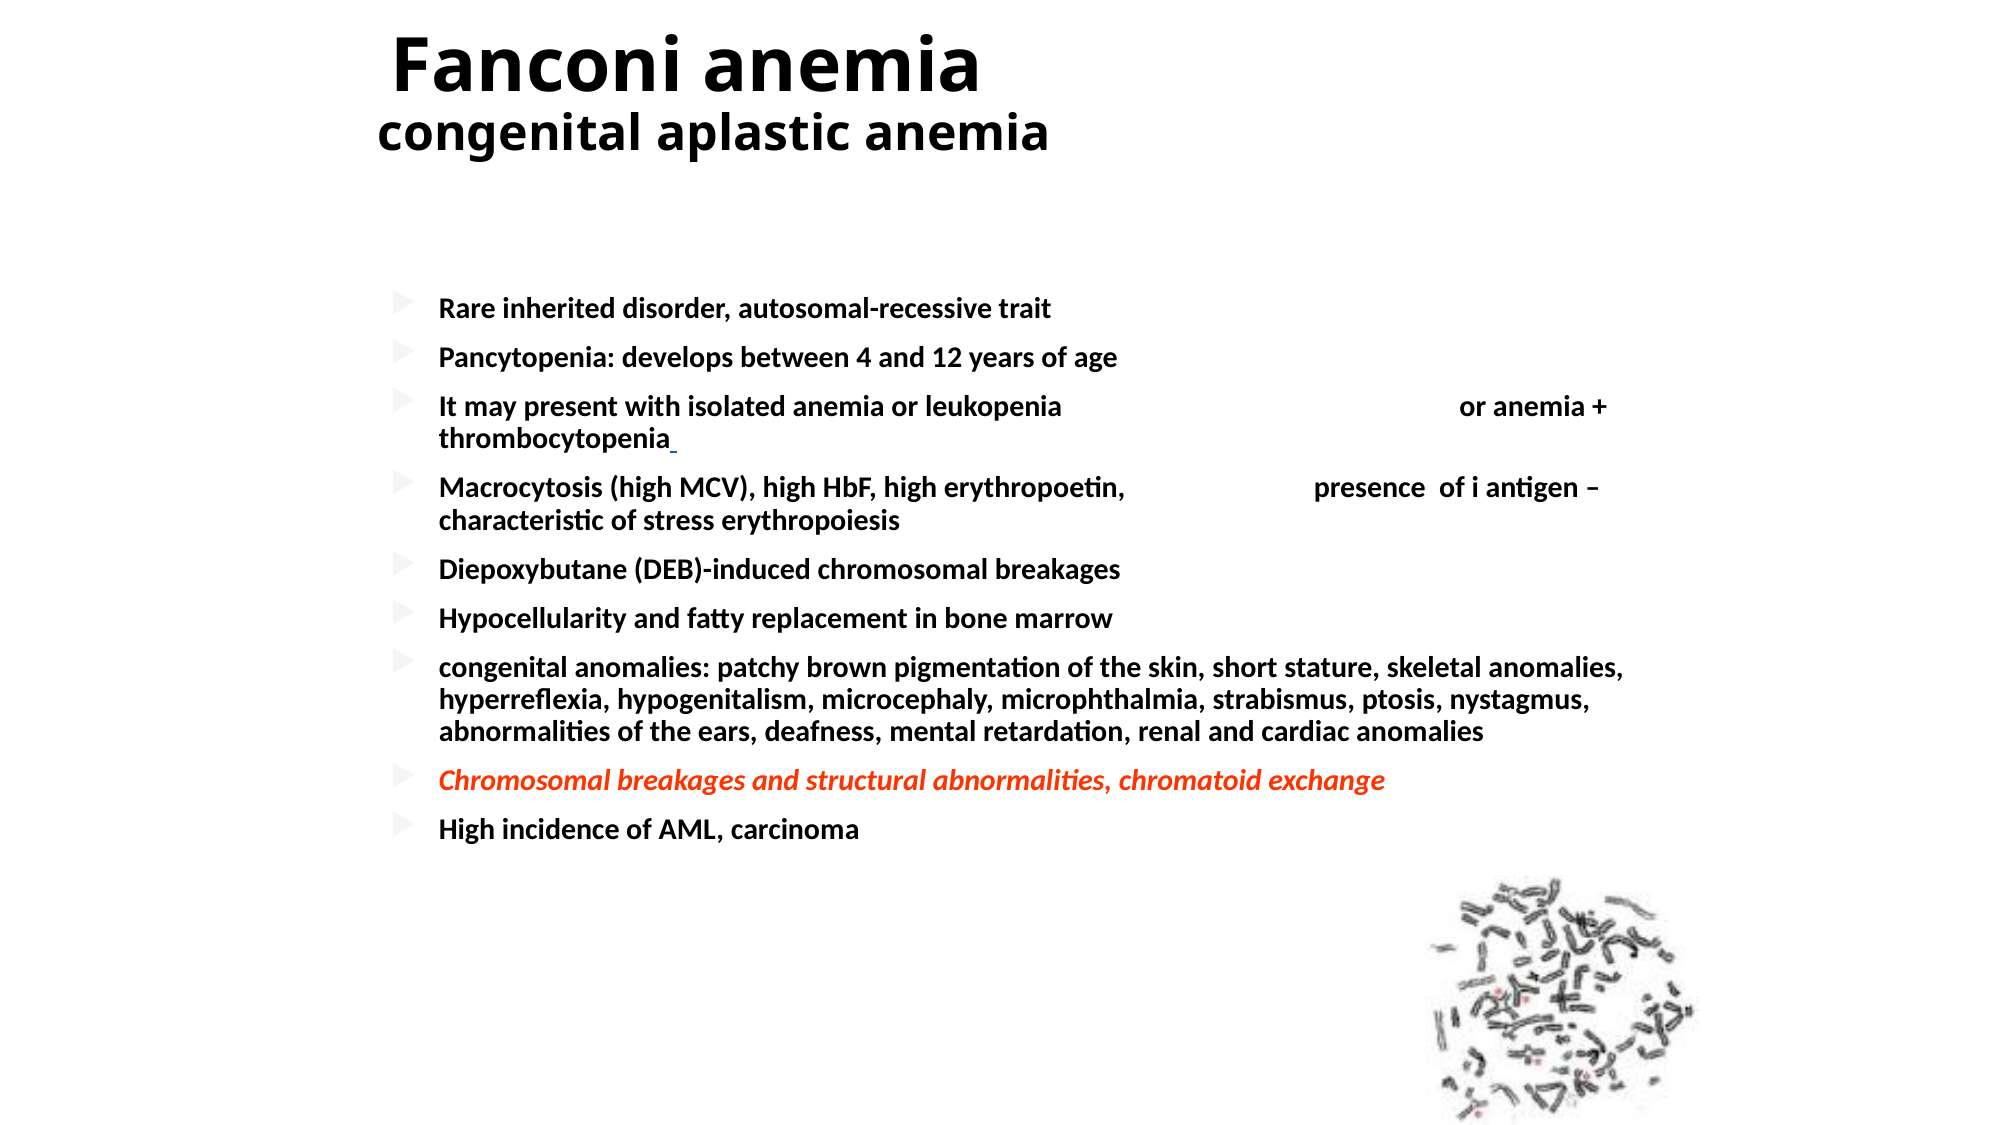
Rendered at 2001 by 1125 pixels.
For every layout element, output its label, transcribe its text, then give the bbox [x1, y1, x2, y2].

title Fanconi anemia congenital aplastic anemia [362, 0, 1638, 188]
list Rare inherited disorder, autosomal-recessive trait Pancytopenia: develops between 4 and 12 years of age It may present with isolated anemia or leukopenia or anemia + thrombocytopenia Macrocytosis (high MCV), high HbF, high erythropoetin, presence of i antigen – characteristic of stress erythropoiesis Diepoxybutane (DEB)-induced chromosomal breakages Hypocellularity and fatty replacement in bone marrow congenital anomalies: patchy brown pigmentation of the skin, short stature, skeletal anomalies, hyperreflexia, hypogenitalism, microcephaly, microphthalmia, strabismus, ptosis, nystagmus, abnormalities of the ears, deafness, mental retardation, renal and cardiac anomalies Chromosomal breakages and structural abnormalities, chromatoid exchange High incidence of AML, carcinoma [375, 212, 1650, 888]
picture [1424, 875, 1699, 1125]
